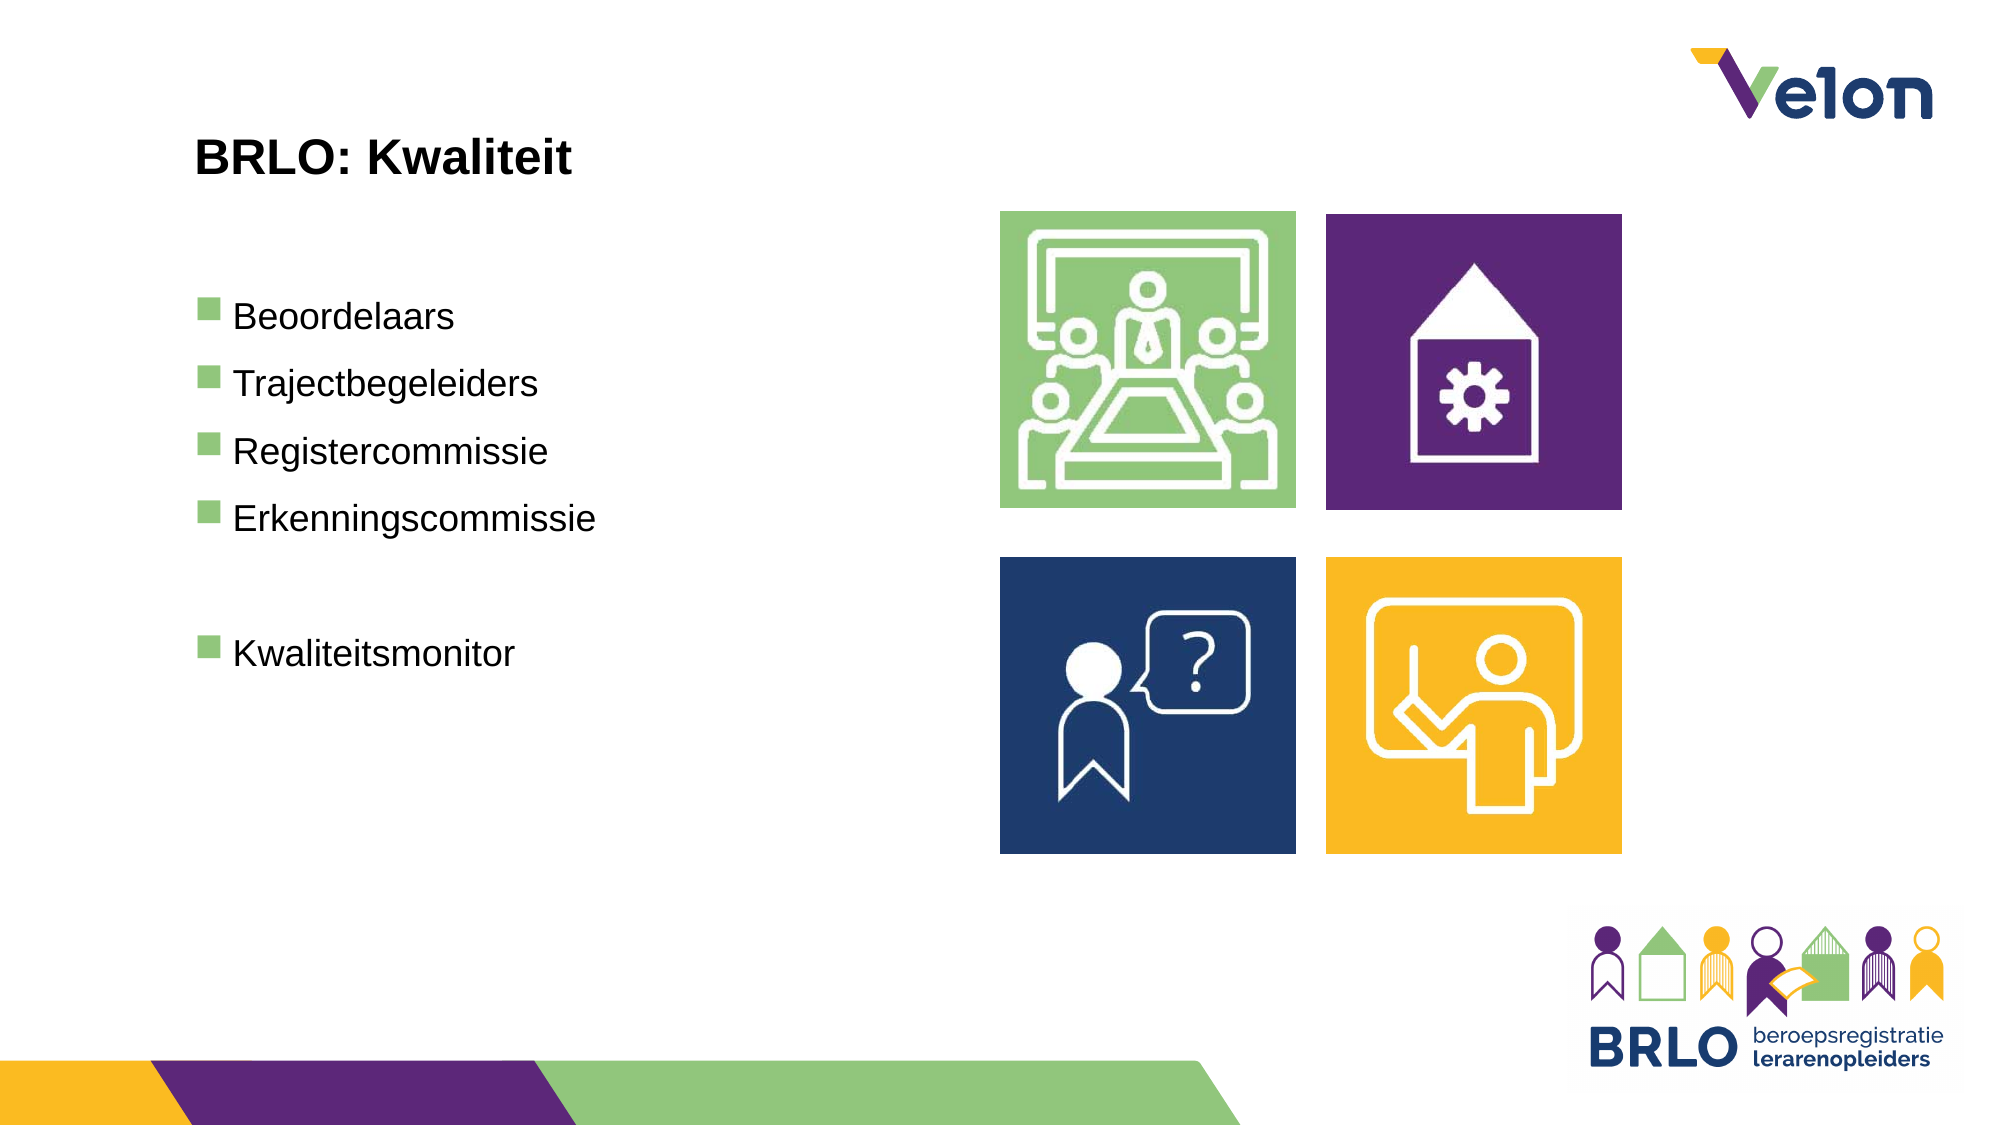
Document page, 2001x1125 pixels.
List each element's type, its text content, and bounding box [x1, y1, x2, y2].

picture [1326, 214, 1623, 510]
picture [1326, 557, 1623, 854]
title BRLO: Kwaliteit [194, 124, 1612, 193]
list Beoordelaars Trajectbegeleiders Registercommissie Erkenningscommissie Kwaliteitsmonitor [194, 269, 1612, 955]
picture [999, 557, 1296, 854]
picture [999, 211, 1296, 508]
picture [1566, 905, 1964, 1093]
